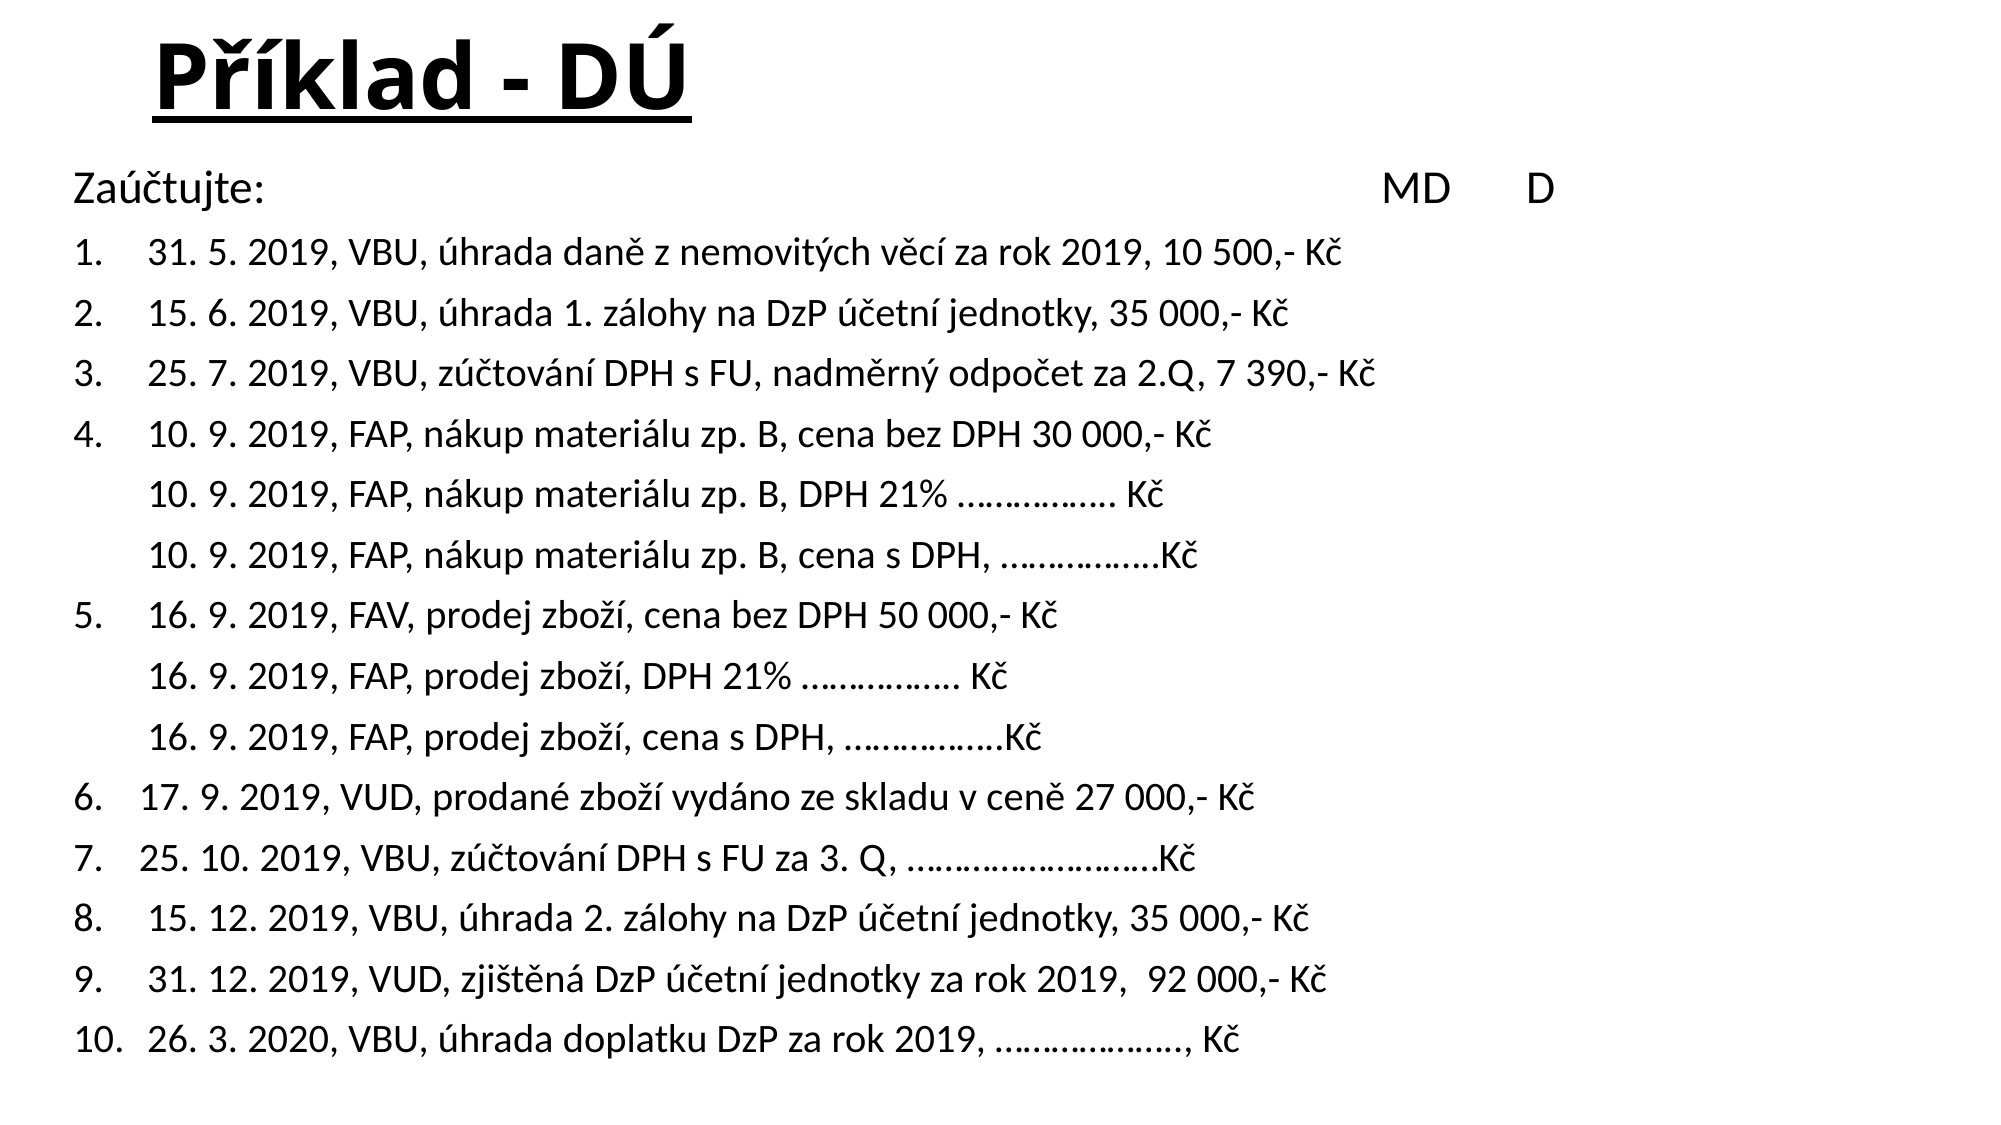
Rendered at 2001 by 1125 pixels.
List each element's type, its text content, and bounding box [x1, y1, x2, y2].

list Zaúčtujte: MD D 31. 5. 2019, VBU, úhrada daně z nemovitých věcí za rok 2019, 10 500,- Kč 15. 6. 2019, VBU, úhrada 1. zálohy na DzP účetní jednotky, 35 000,- Kč 25. 7. 2019, VBU, zúčtování DPH s FU, nadměrný odpočet za 2.Q, 7 390,- Kč 10. 9. 2019, FAP, nákup materiálu zp. B, cena bez DPH 30 000,- Kč 10. 9. 2019, FAP, nákup materiálu zp. B, DPH 21% …………….. Kč 10. 9. 2019, FAP, nákup materiálu zp. B, cena s DPH, ……………..Kč 16. 9. 2019, FAV, prodej zboží, cena bez DPH 50 000,- Kč 16. 9. 2019, FAP, prodej zboží, DPH 21% …………….. Kč 16. 9. 2019, FAP, prodej zboží, cena s DPH, ……………..Kč 17. 9. 2019, VUD, prodané zboží vydáno ze skladu v ceně 27 000,- Kč 25. 10. 2019, VBU, zúčtování DPH s FU za 3. Q, ………………………Kč 15. 12. 2019, VBU, úhrada 2. zálohy na DzP účetní jednotky, 35 000,- Kč 31. 12. 2019, VUD, zjištěná DzP účetní jednotky za rok 2019, 92 000,- Kč 26. 3. 2020, VBU, úhrada doplatku DzP za rok 2019, ……………….., Kč [58, 155, 1971, 1078]
title Příklad - DÚ [137, 15, 1863, 145]
